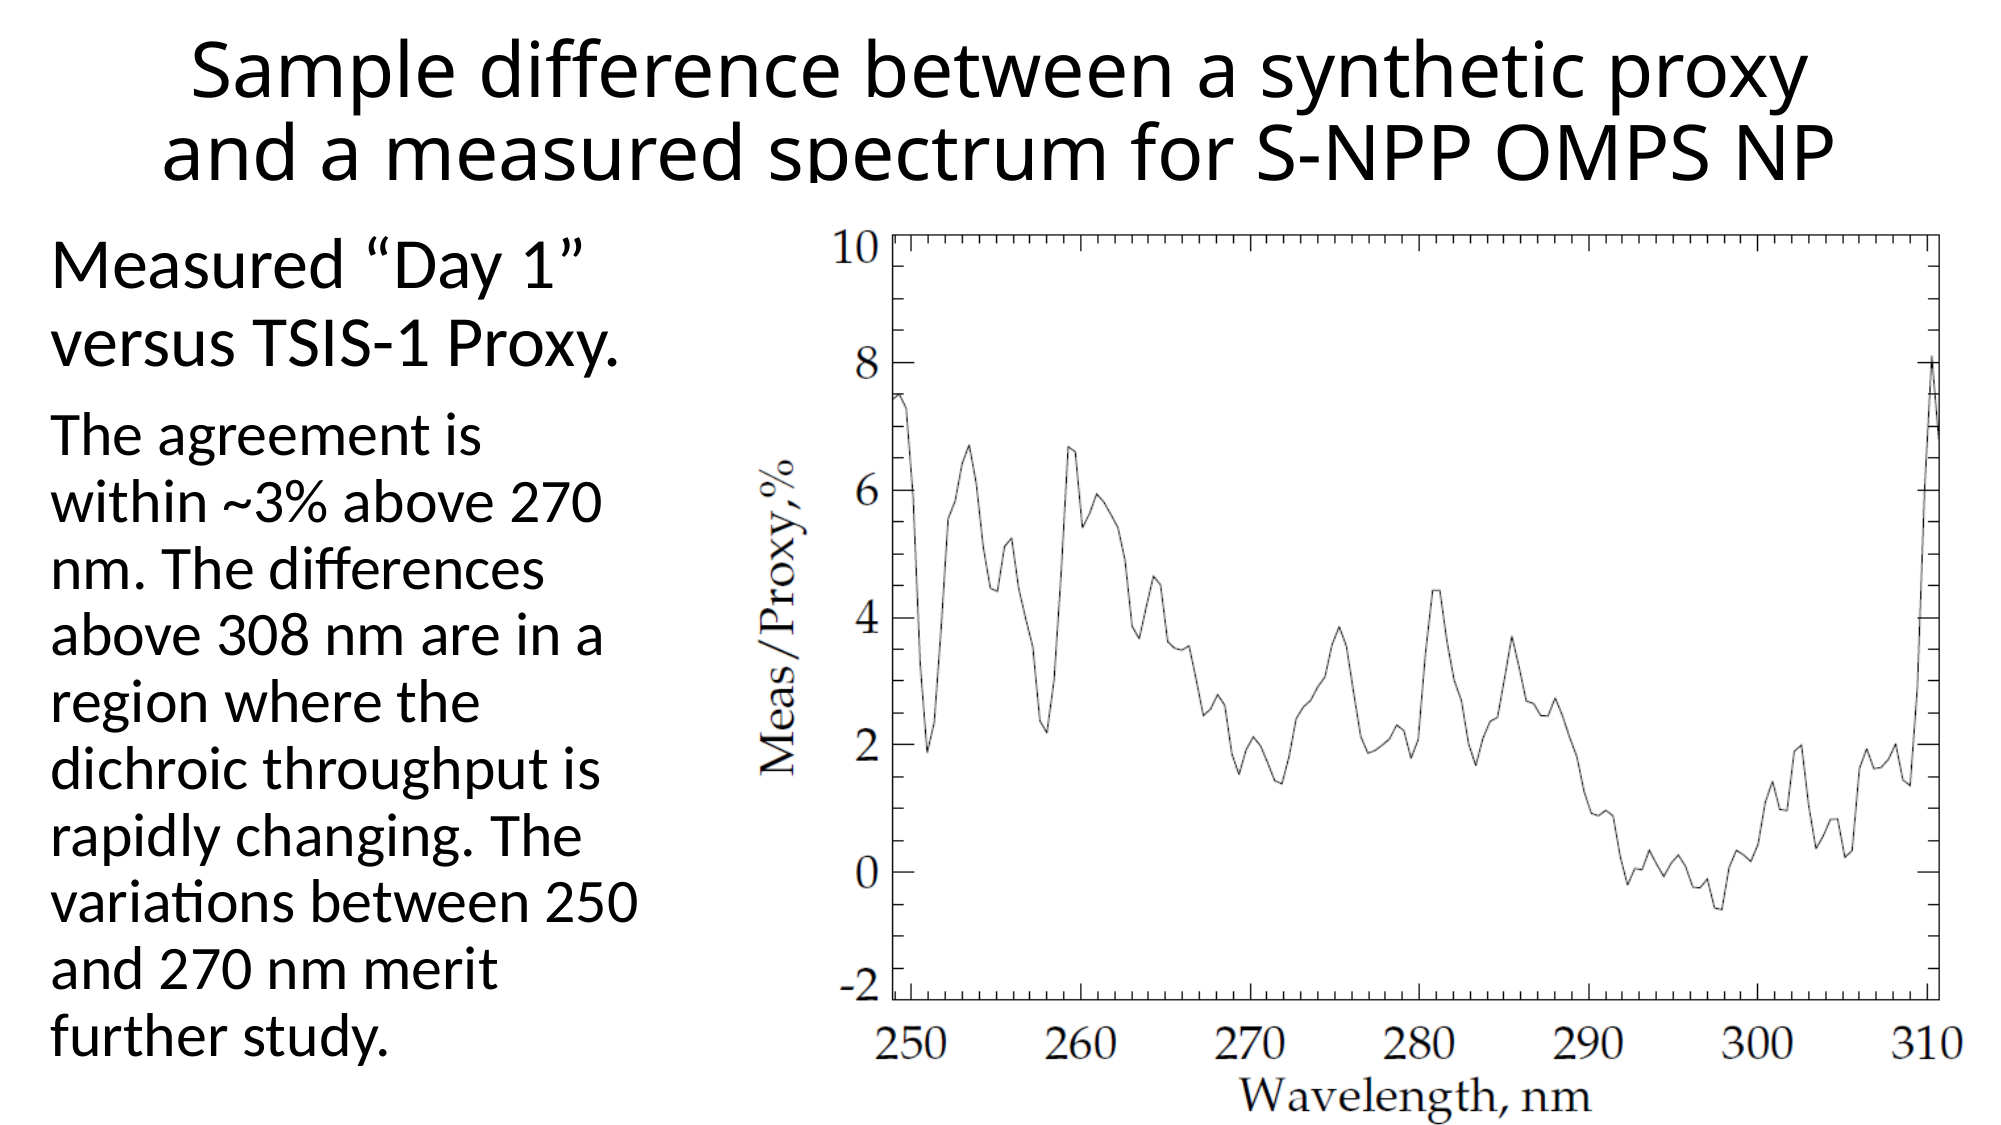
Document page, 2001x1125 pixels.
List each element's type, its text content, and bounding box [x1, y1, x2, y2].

title Sample difference between a synthetic proxy and a measured spectrum for S-NPP OMPS NP [137, 16, 1863, 213]
picture [722, 183, 2000, 1125]
list Measured “Day 1” versus TSIS-1 Proxy. The agreement is within ~3% above 270 nm. The differences above 308 nm are in a region where the dichroic throughput is rapidly changing. The variations between 250 and 270 nm merit further study. [35, 218, 671, 1080]
